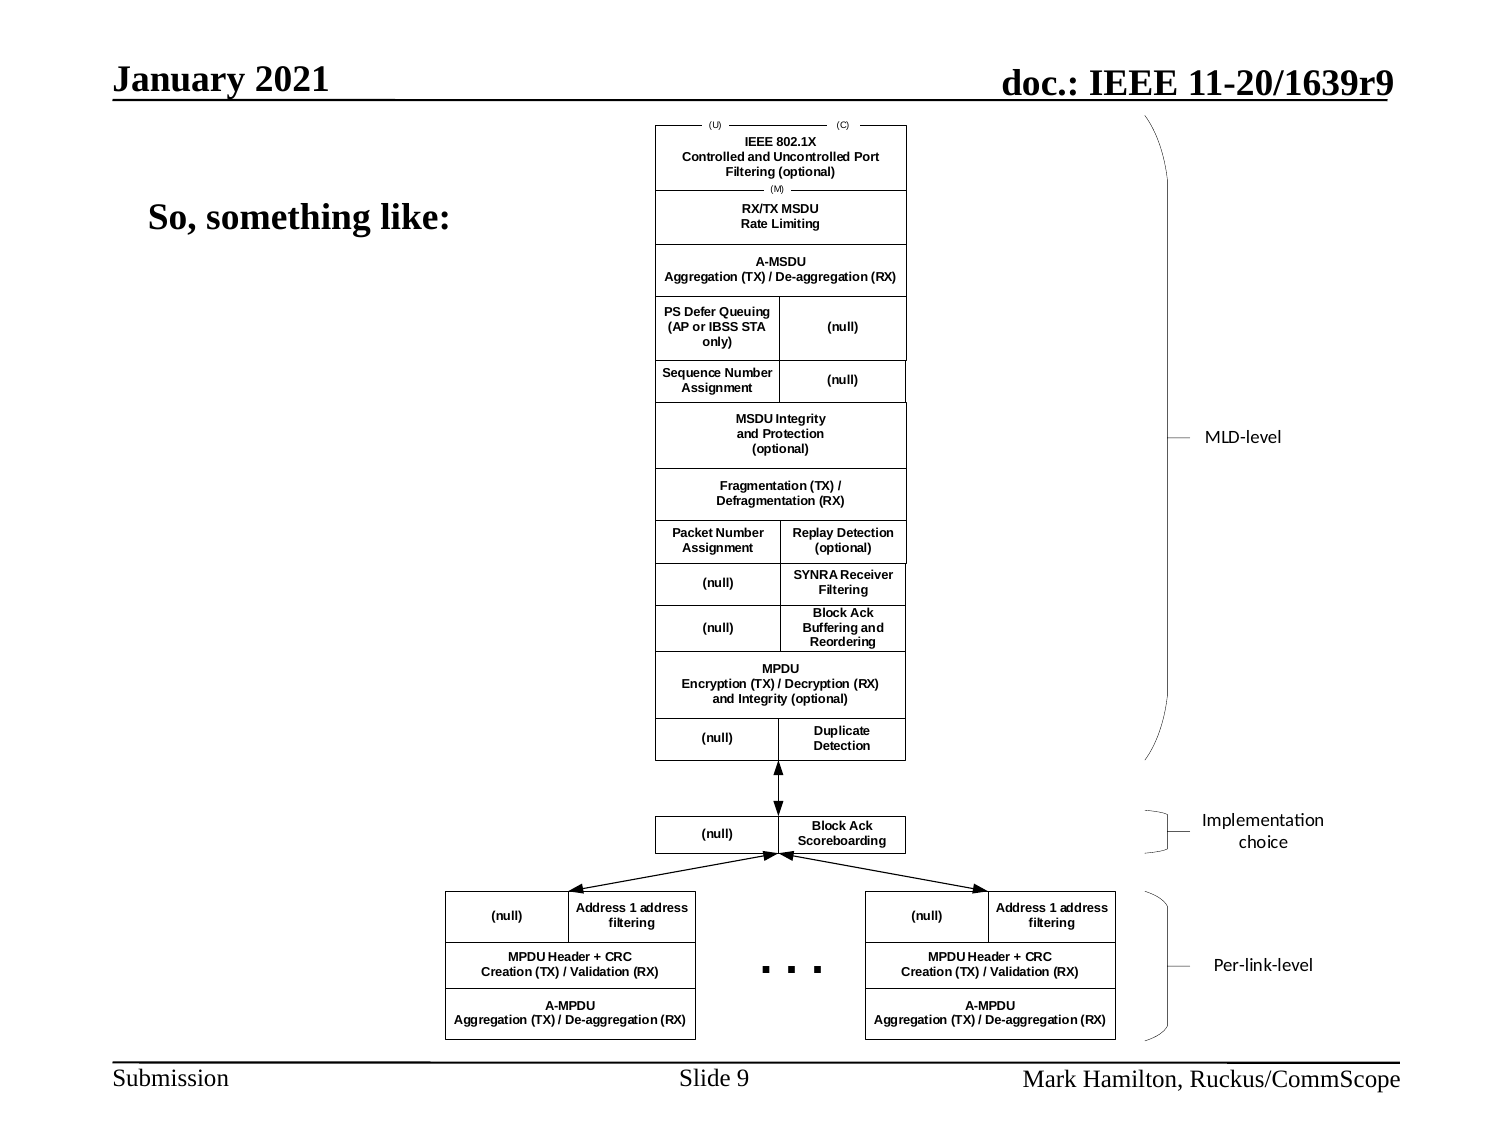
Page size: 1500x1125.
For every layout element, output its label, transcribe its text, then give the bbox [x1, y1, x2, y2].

picture [442, 113, 1335, 1042]
footer Mark Hamilton, Ruckus/CommScope [773, 1062, 1402, 1094]
text_box So, something like: [123, 184, 437, 322]
